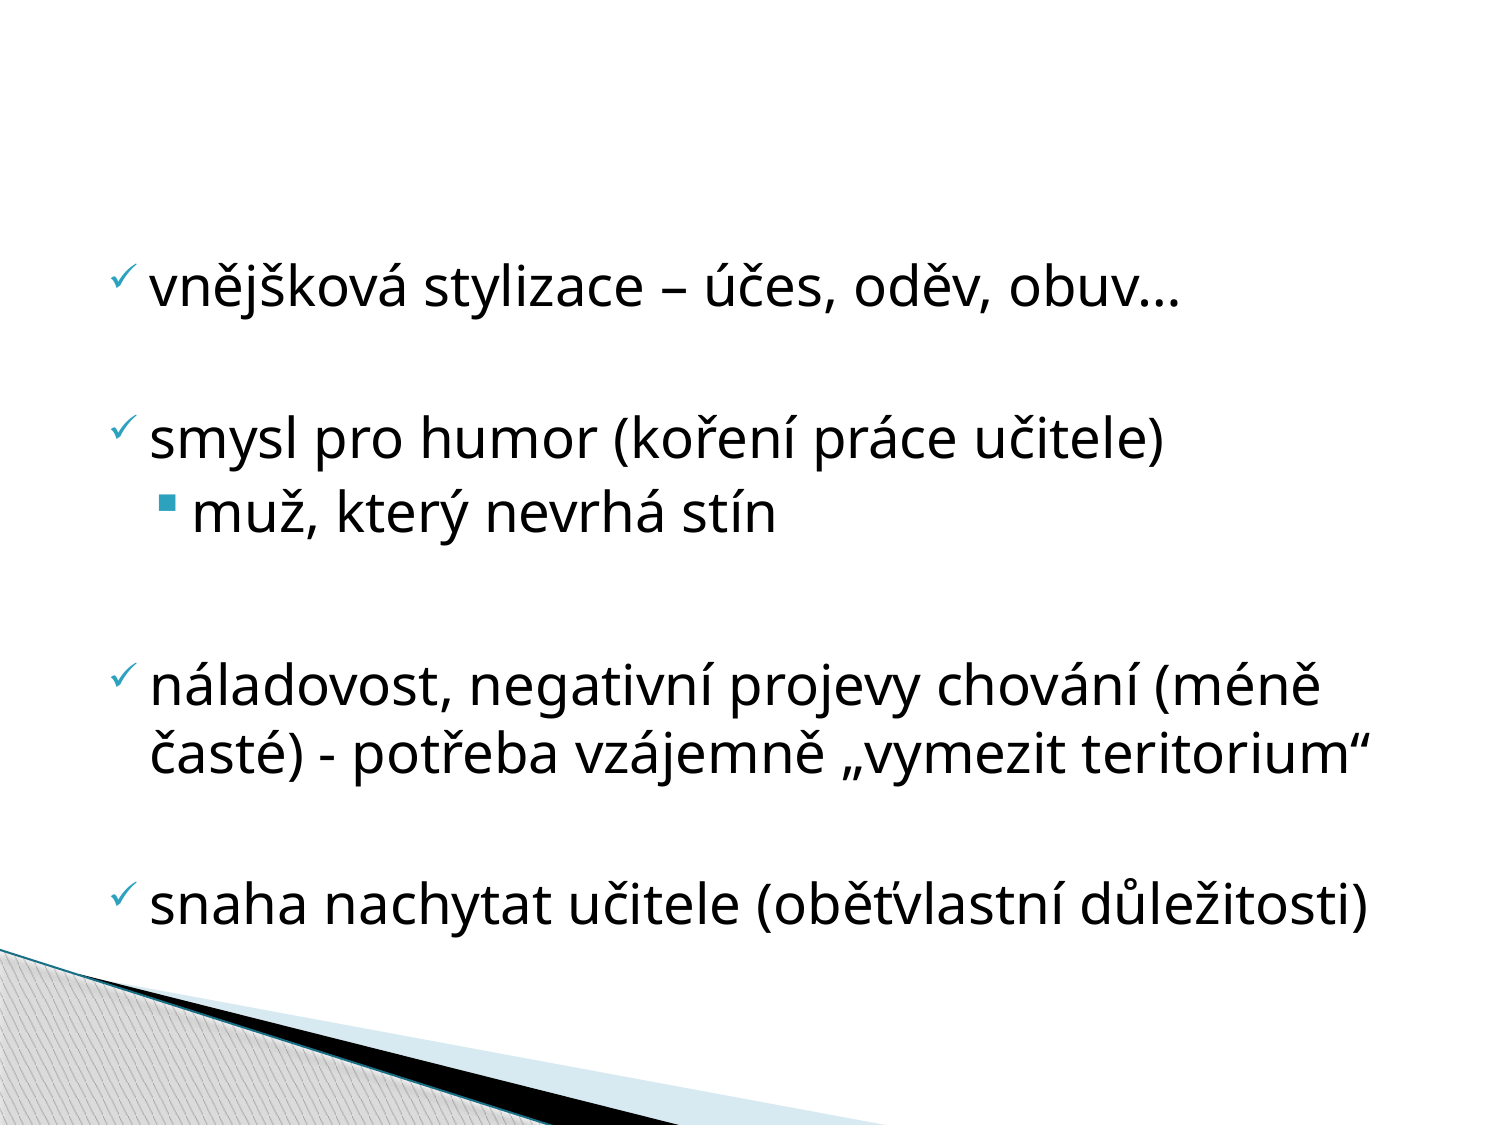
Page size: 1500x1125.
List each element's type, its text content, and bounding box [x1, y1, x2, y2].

list vnějšková stylizace – účes, oděv, obuv… smysl pro humor (koření práce učitele) muž, který nevrhá stín náladovost, negativní projevy chování (méně časté) - potřeba vzájemně „vymezit teritorium“ snaha nachytat učitele (oběťvlastní důležitosti) [74, 242, 1471, 986]
